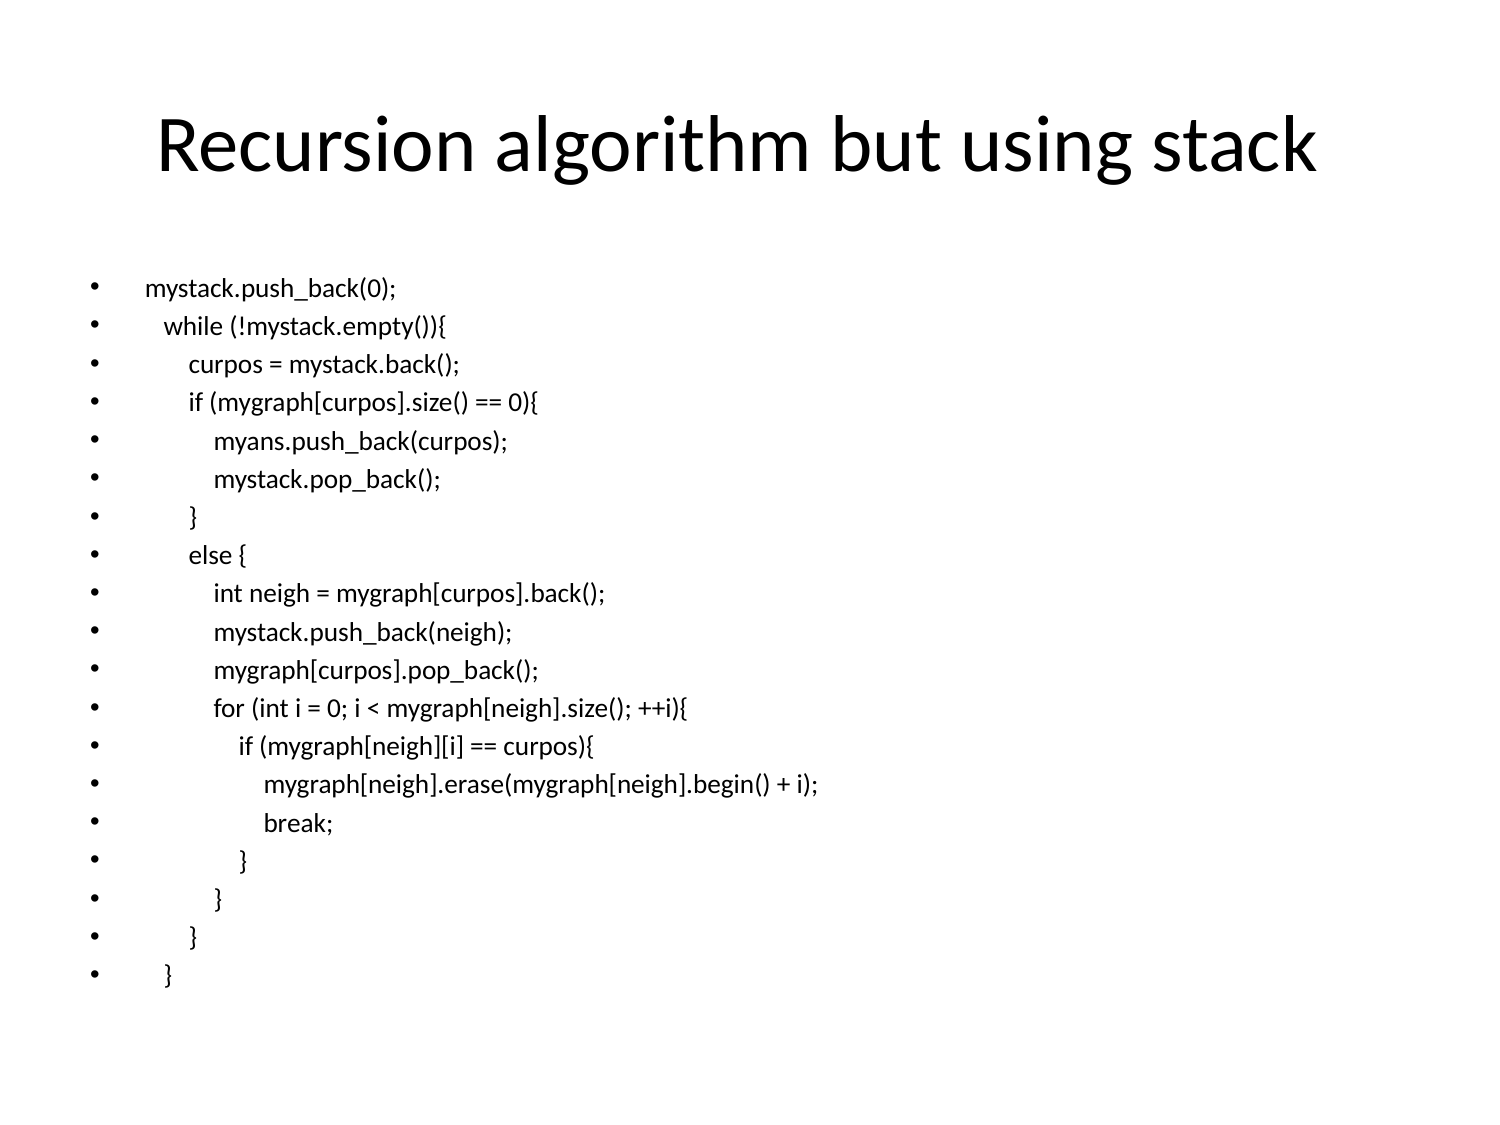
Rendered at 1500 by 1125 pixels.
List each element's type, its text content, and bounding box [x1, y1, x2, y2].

list mystack.push_back(0); while (!mystack.empty()){ curpos = mystack.back(); if (mygraph[curpos].size() == 0){ myans.push_back(curpos); mystack.pop_back(); } else { int neigh = mygraph[curpos].back(); mystack.push_back(neigh); mygraph[curpos].pop_back(); for (int i = 0; i < mygraph[neigh].size(); ++i){ if (mygraph[neigh][i] == curpos){ mygraph[neigh].erase(mygraph[neigh].begin() + i); break; } } } } [75, 262, 1425, 1005]
title Recursion algorithm but using stack [75, 45, 1425, 233]
